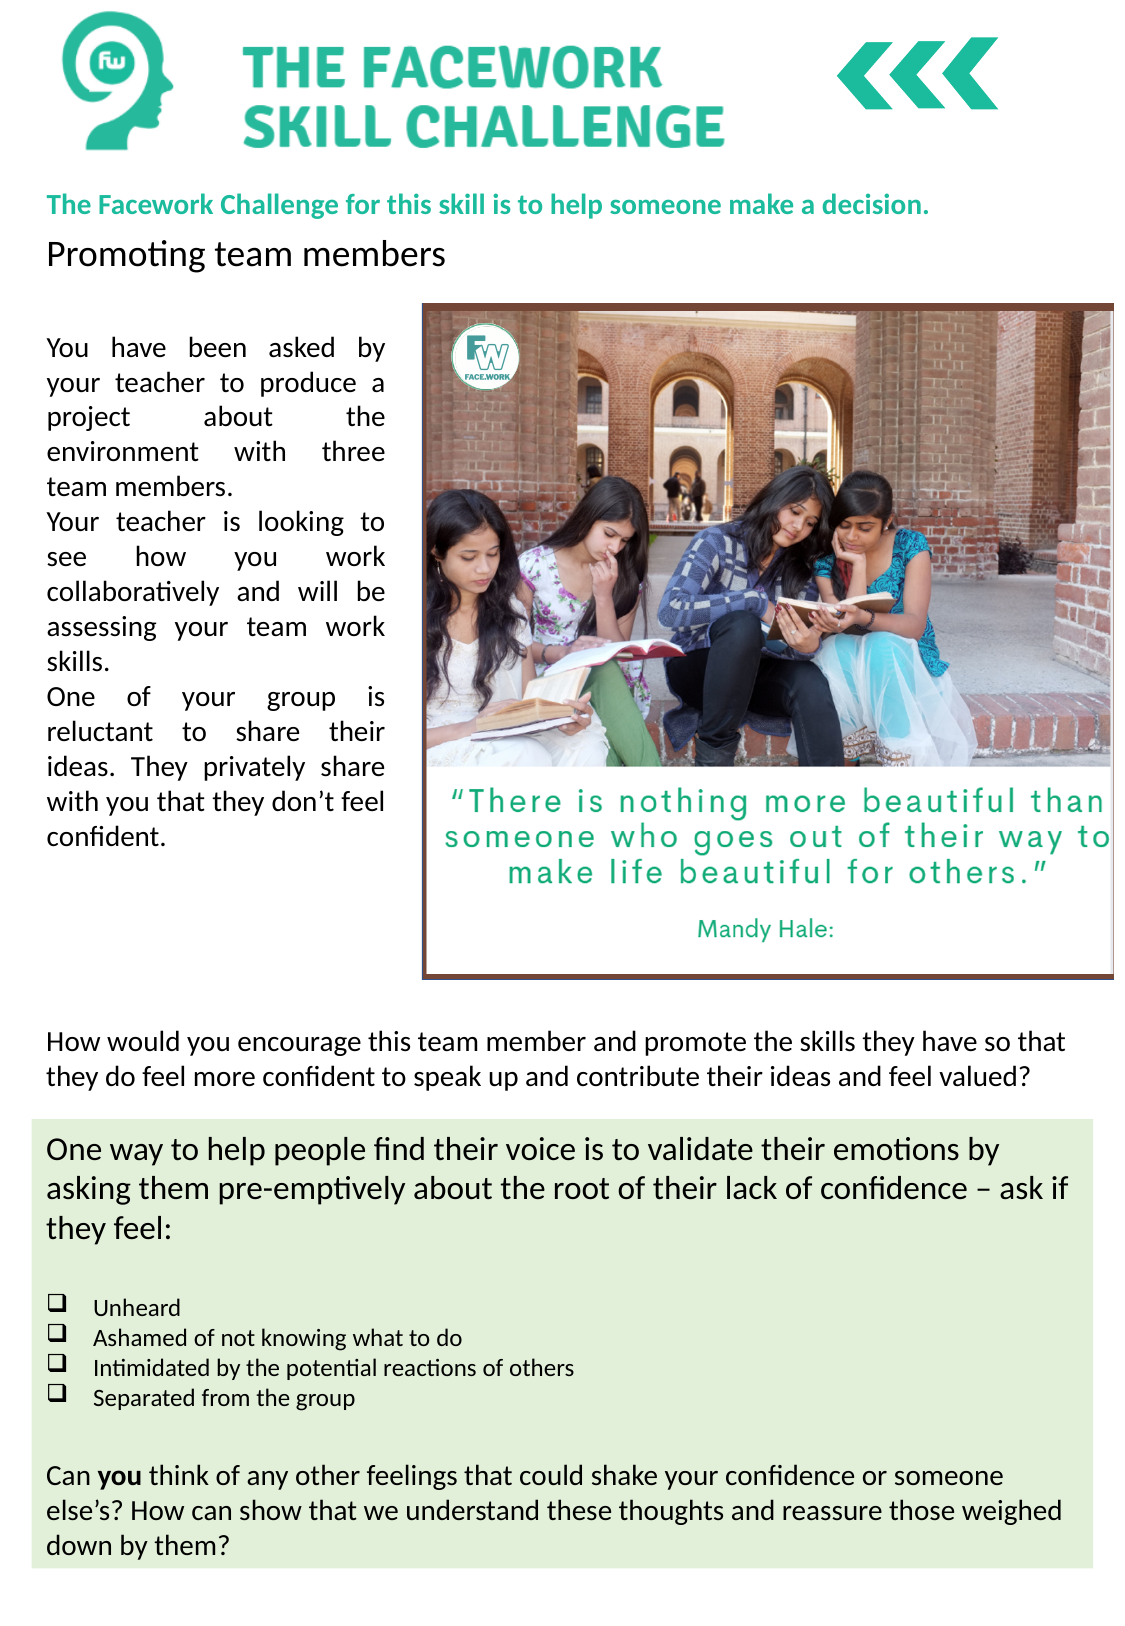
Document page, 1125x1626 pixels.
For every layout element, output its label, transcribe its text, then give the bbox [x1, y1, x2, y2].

text_box [886, 39, 951, 111]
text_box You have been asked by your teacher to produce a project about the environment with three team members. Your teacher is looking to see how you work collaboratively and will be assessing your team work skills. One of your group is reluctant to share their ideas. They privately share with you that they don’t feel confident. [31, 320, 401, 860]
picture [421, 303, 1114, 980]
picture [43, 9, 732, 174]
text_box [833, 40, 898, 112]
text_box Promoting team members [31, 221, 812, 282]
text_box How would you encourage this team member and promote the skills they have so that they do feel more confident to speak up and contribute their ideas and feel valued? [31, 980, 1103, 1145]
text_box One way to help people find their voice is to validate their emotions by asking them pre-emptively about the root of their lack of confidence – ask if they feel: Unheard Ashamed of not knowing what to do Intimidated by the potential reactions of others Separated from the group Can you think of any other feelings that could shake your confidence or someone else’s? How can show that we understand these thoughts and reassure those weighed down by them? [31, 1119, 1094, 1569]
text_box The Facework Challenge for this skill is to help someone make a decision. [31, 177, 1055, 273]
text_box [939, 35, 1003, 112]
